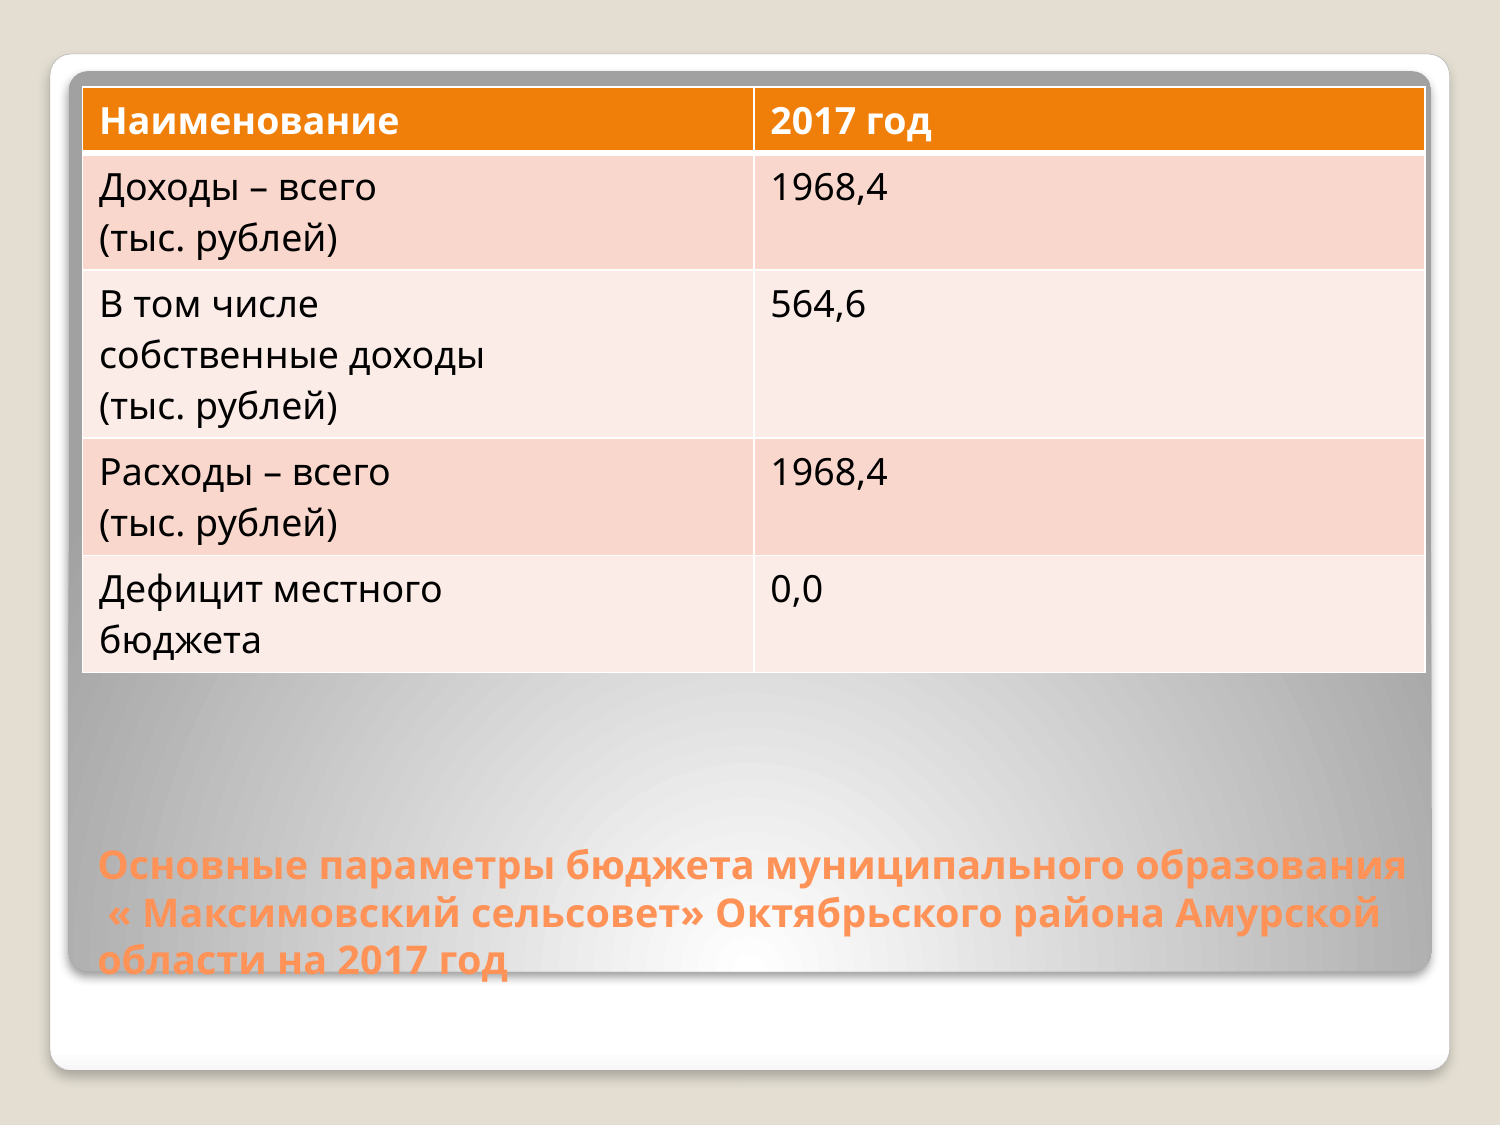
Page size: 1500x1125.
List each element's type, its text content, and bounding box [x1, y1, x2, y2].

table_cell 564,6 [755, 271, 1424, 437]
table_cell Доходы – всего (тыс. рублей) [83, 156, 753, 269]
table_header Наименование [83, 88, 753, 150]
table_cell 1968,4 [755, 439, 1424, 555]
table_cell Дефицит местного бюджета [83, 556, 753, 672]
table_cell В том числе собственные доходы (тыс. рублей) [83, 271, 753, 437]
table_cell 0,0 [755, 556, 1424, 672]
table_cell 1968,4 [755, 156, 1424, 269]
title Основные параметры бюджета муниципального образования « Максимовский сельсовет» Октябрьского района Амурской области на 2017 год [82, 817, 1425, 990]
table_cell Расходы – всего (тыс. рублей) [83, 439, 753, 555]
table_header 2017 год [755, 88, 1424, 150]
